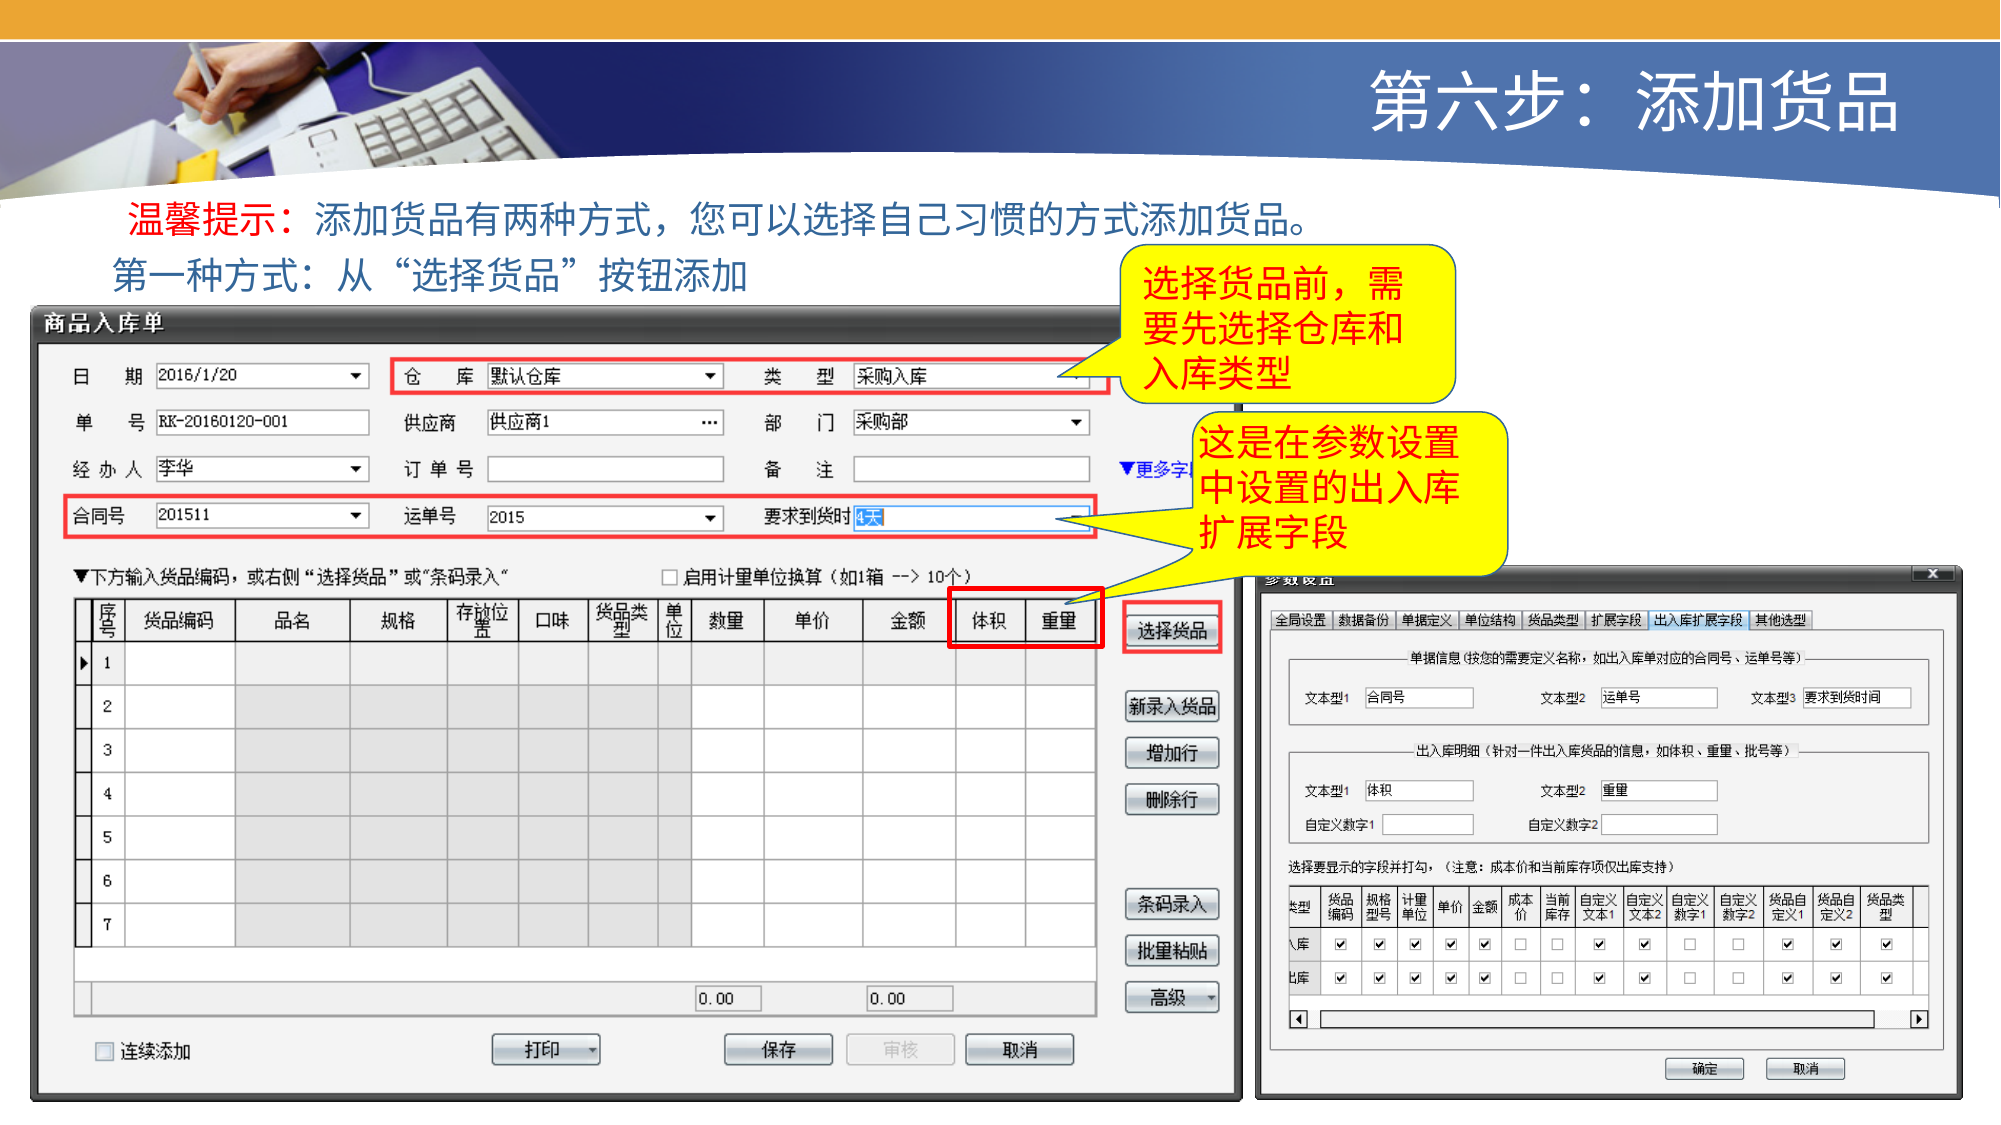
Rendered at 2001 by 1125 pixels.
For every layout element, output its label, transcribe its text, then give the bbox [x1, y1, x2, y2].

picture [1255, 565, 1964, 1100]
picture [0, 42, 2000, 204]
text_box 这是在参数设置 中设置的出入库 扩展字段 [1247, 411, 1508, 573]
text_box 选择货品前，需要先选择仓库和入库类型 [1120, 244, 1456, 404]
picture [30, 305, 1243, 1102]
title 第六步：添加货品 [549, 49, 1917, 151]
text_box 第一种方式：从“选择货品”按钮添加 [96, 244, 764, 304]
text_box 温馨提示：添加货品有两种方式，您可以选择自己习惯的方式添加货品。 [112, 188, 1343, 249]
